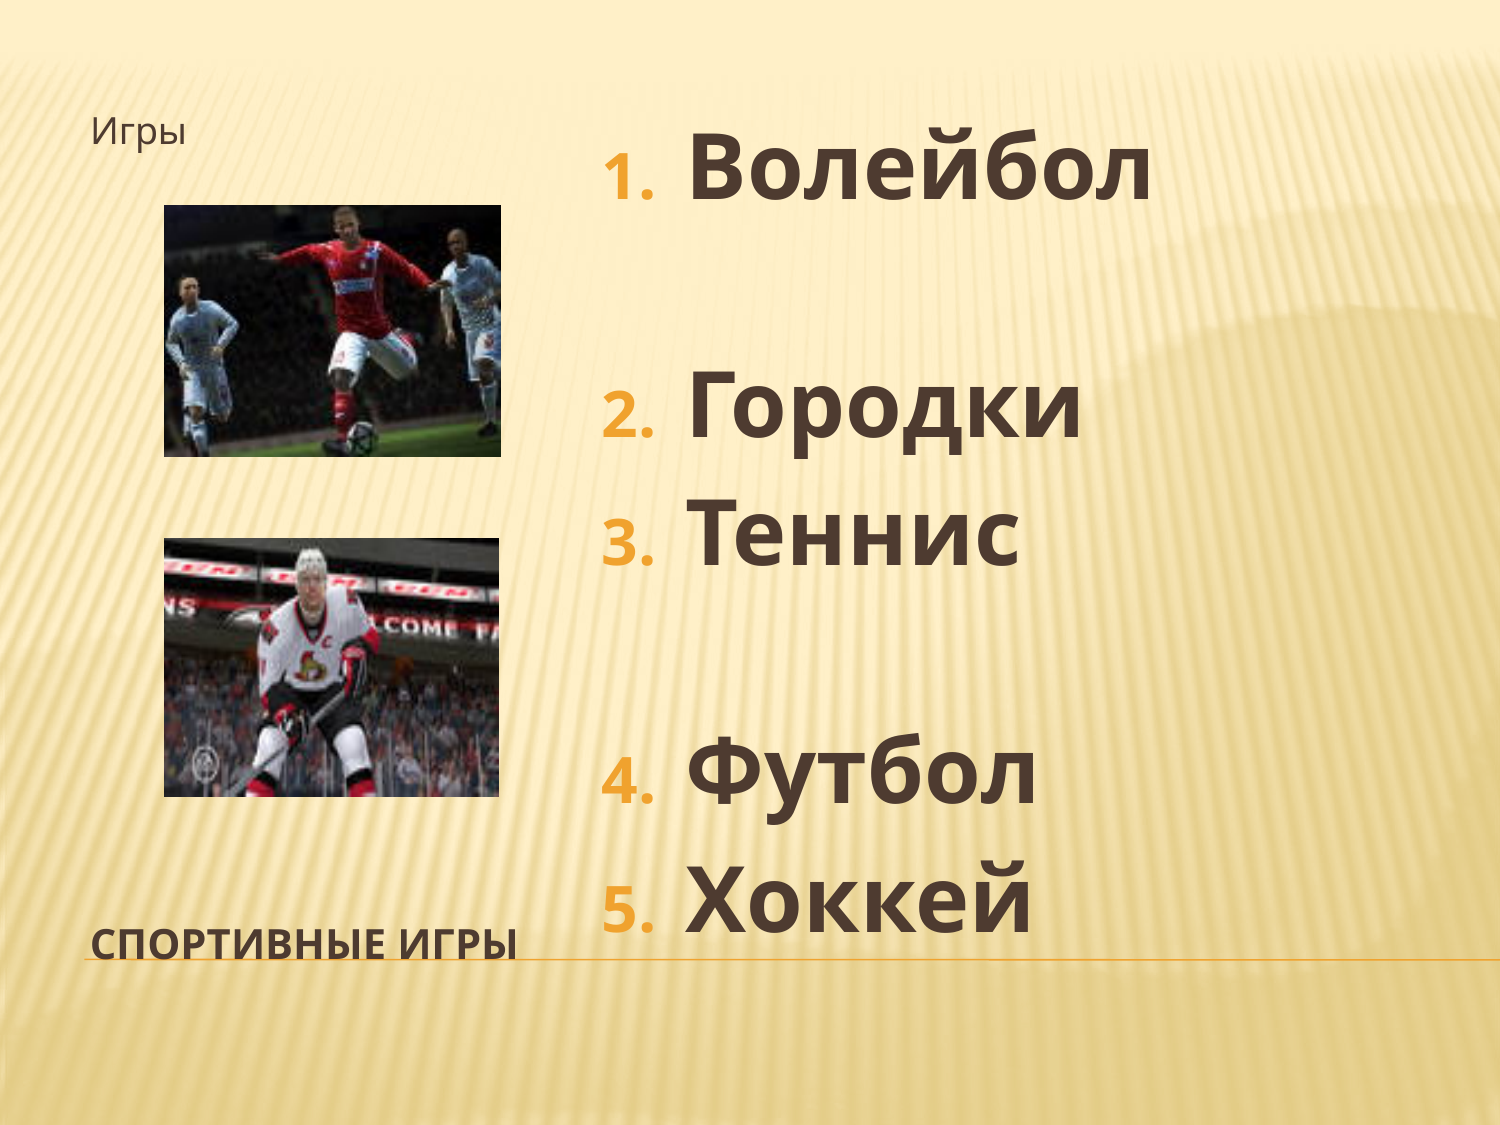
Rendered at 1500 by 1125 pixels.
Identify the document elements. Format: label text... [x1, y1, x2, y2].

list Игры [74, 99, 569, 888]
title Спортивные игры [75, 900, 1463, 986]
picture [163, 538, 500, 798]
picture [163, 204, 501, 458]
list Волейбол Городки Теннис Футбол Хоккей [586, 99, 1463, 888]
